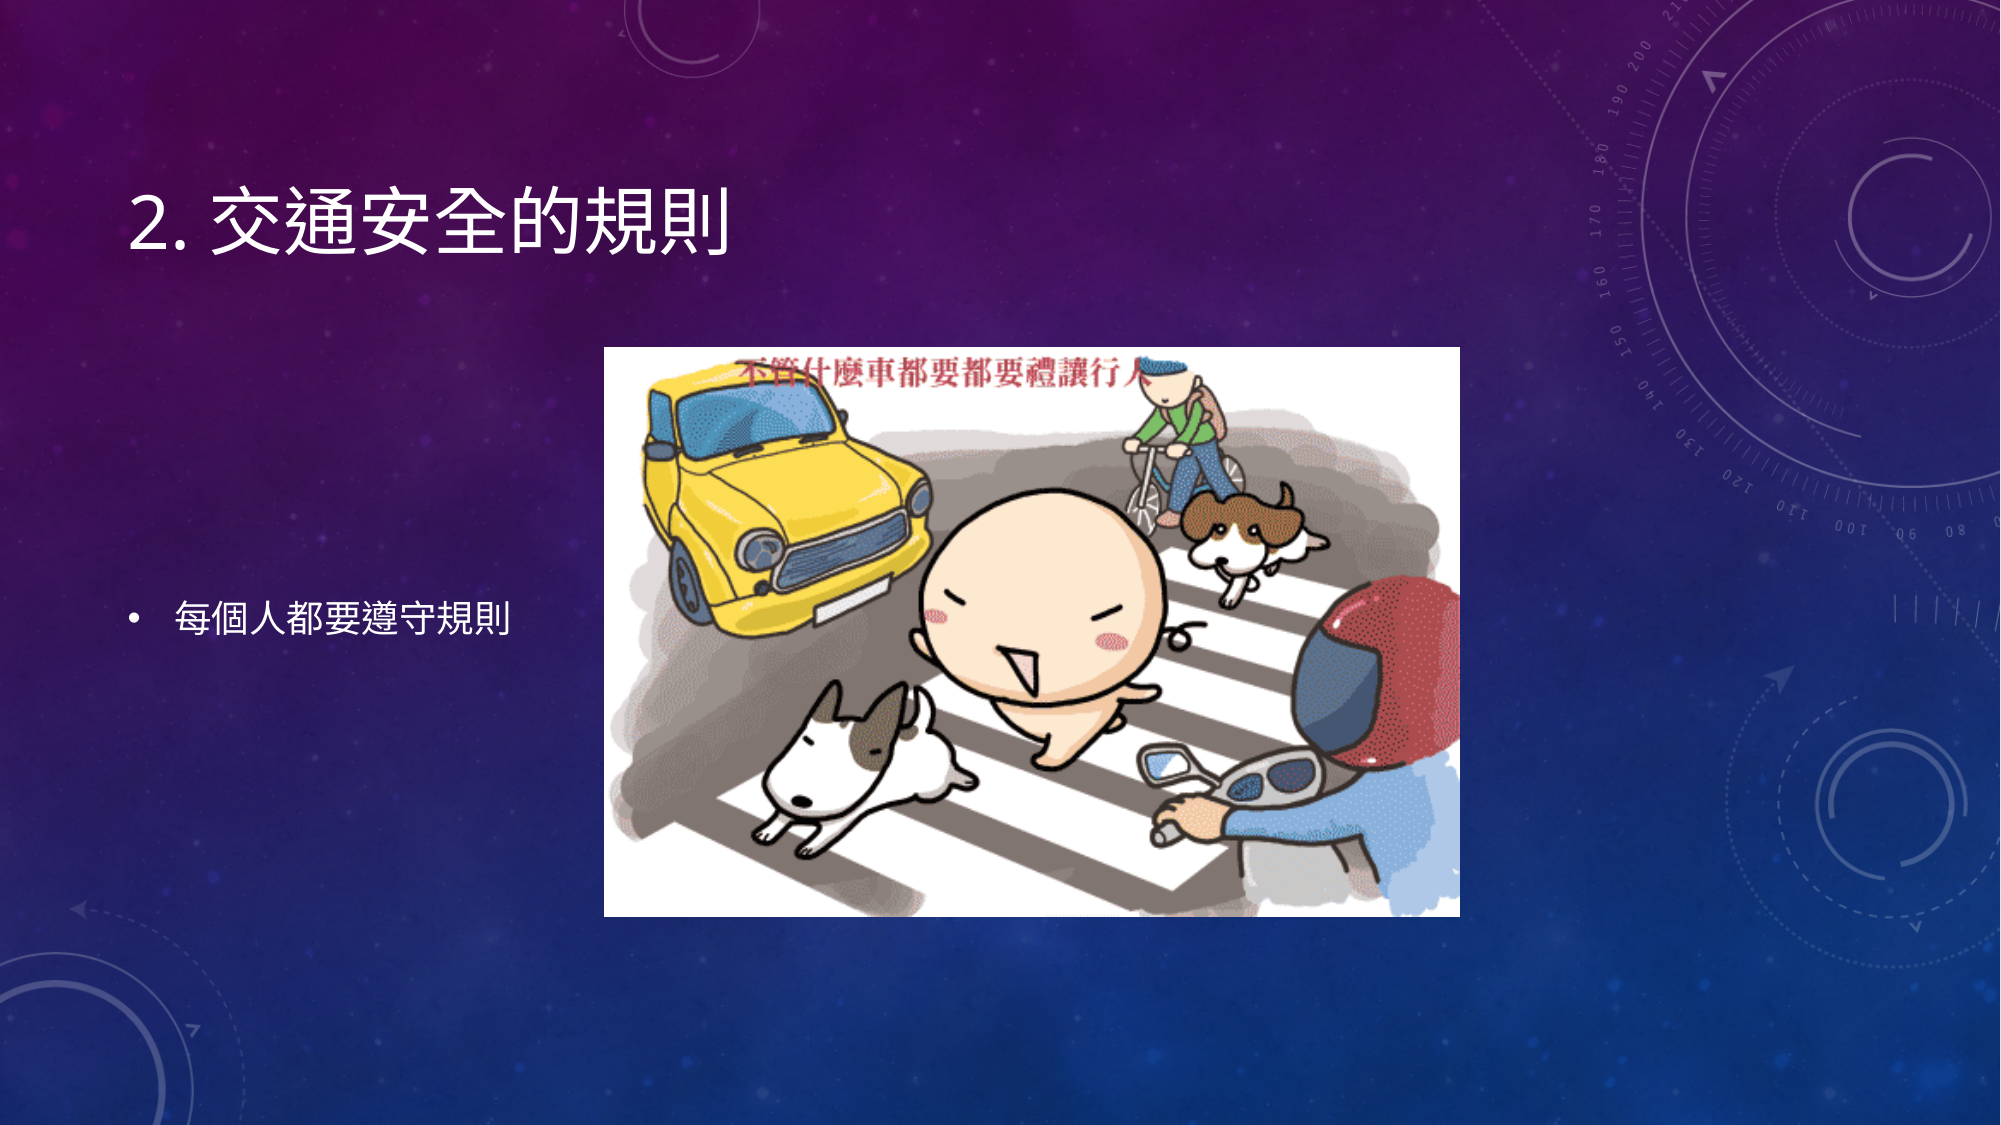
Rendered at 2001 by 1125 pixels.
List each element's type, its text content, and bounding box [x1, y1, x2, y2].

title 2.交通安全的規則 [112, 99, 1775, 339]
list 每個人都要遵守規則 [112, 351, 1775, 950]
picture [0, 0, 2001, 1125]
